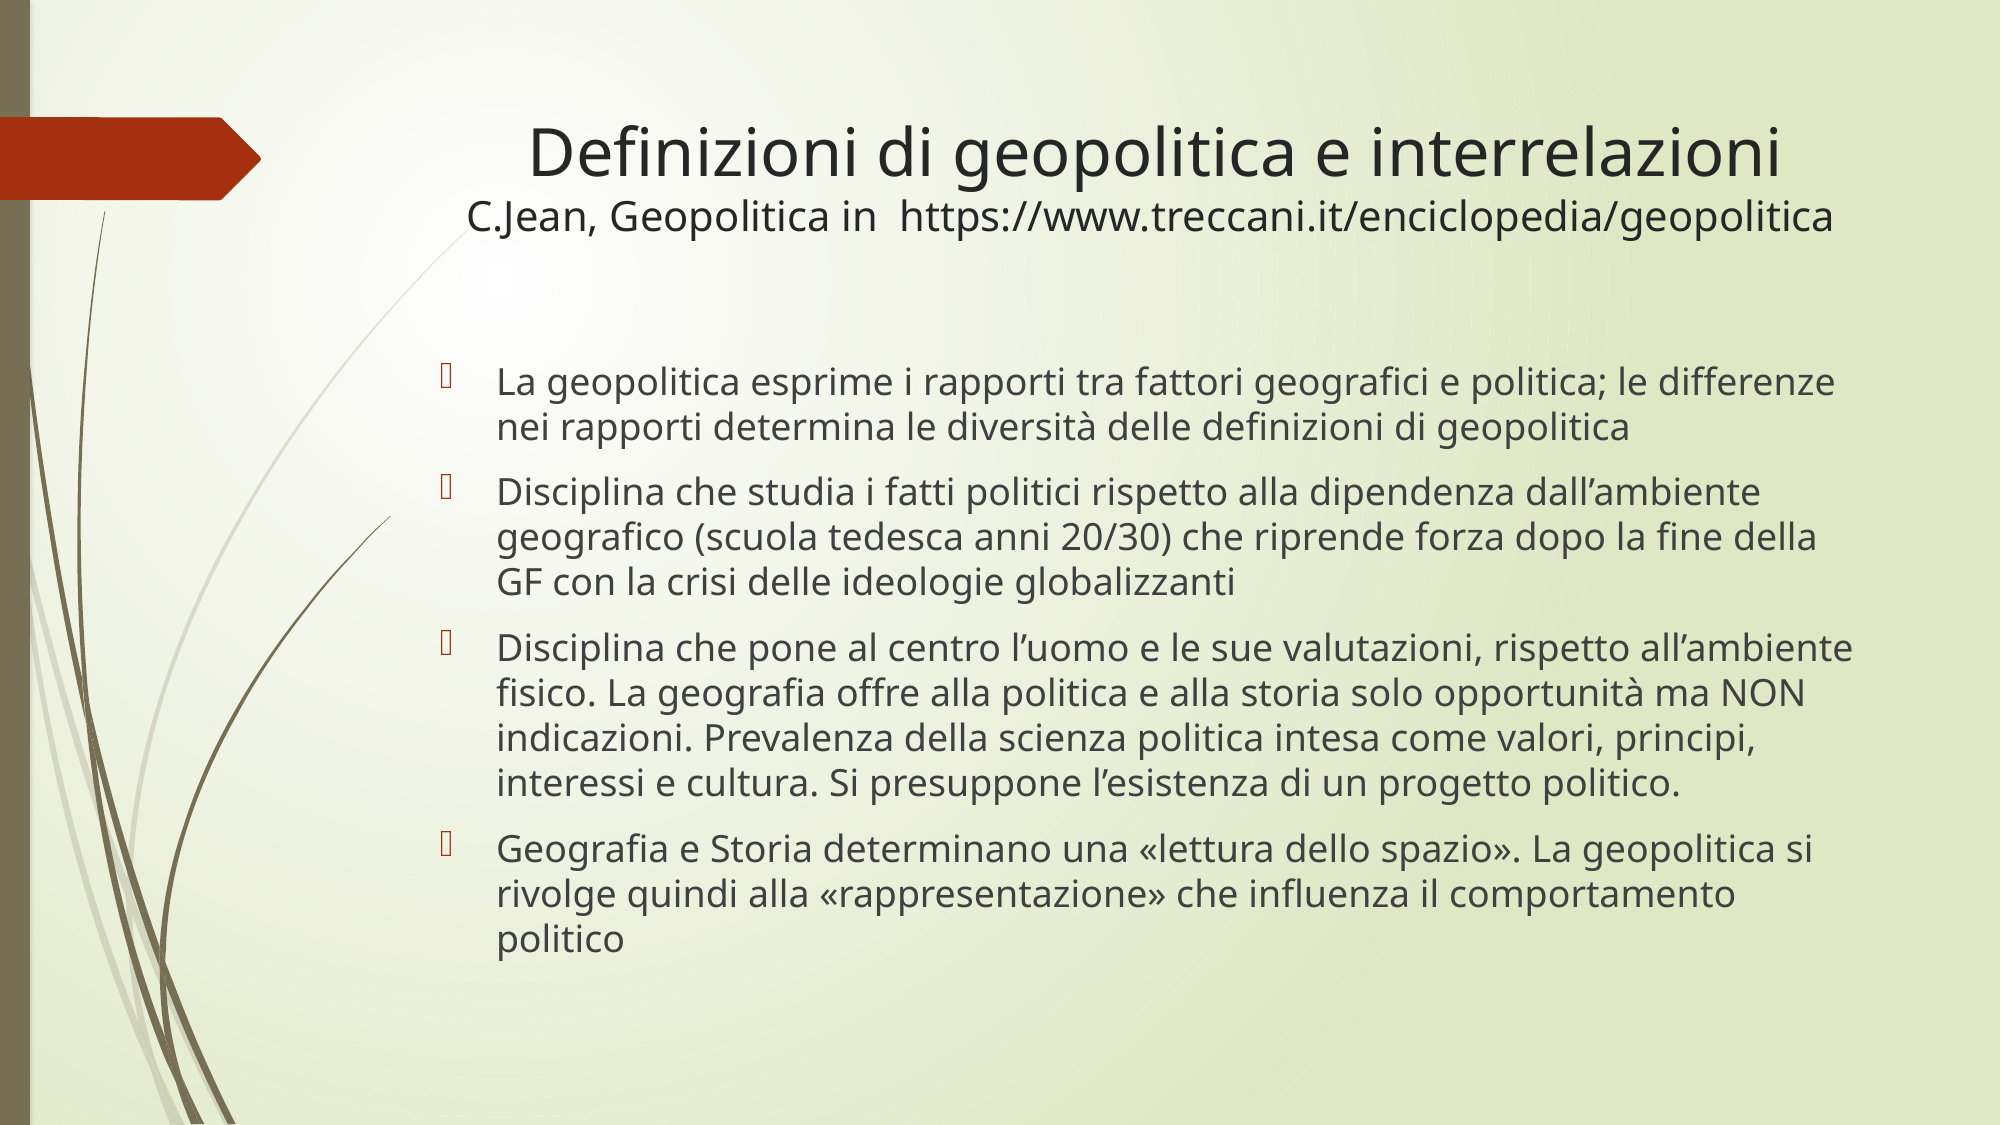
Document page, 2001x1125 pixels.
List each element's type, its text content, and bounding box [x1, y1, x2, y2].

title Definizioni di geopolitica e interrelazioni C.Jean, Geopolitica in https://www.treccani.it/enciclopedia/geopolitica [425, 102, 1888, 313]
list La geopolitica esprime i rapporti tra fattori geografici e politica; le differenze nei rapporti determina le diversità delle definizioni di geopolitica Disciplina che studia i fatti politici rispetto alla dipendenza dall’ambiente geografico (scuola tedesca anni 20/30) che riprende forza dopo la fine della GF con la crisi delle ideologie globalizzanti Disciplina che pone al centro l’uomo e le sue valutazioni, rispetto all’ambiente fisico. La geografia offre alla politica e alla storia solo opportunità ma NON indicazioni. Prevalenza della scienza politica intesa come valori, principi, interessi e cultura. Si presuppone l’esistenza di un progetto politico. Geografia e Storia determinano una «lettura dello spazio». La geopolitica si rivolge quindi alla «rappresentazione» che influenza il comportamento politico [424, 350, 1888, 970]
